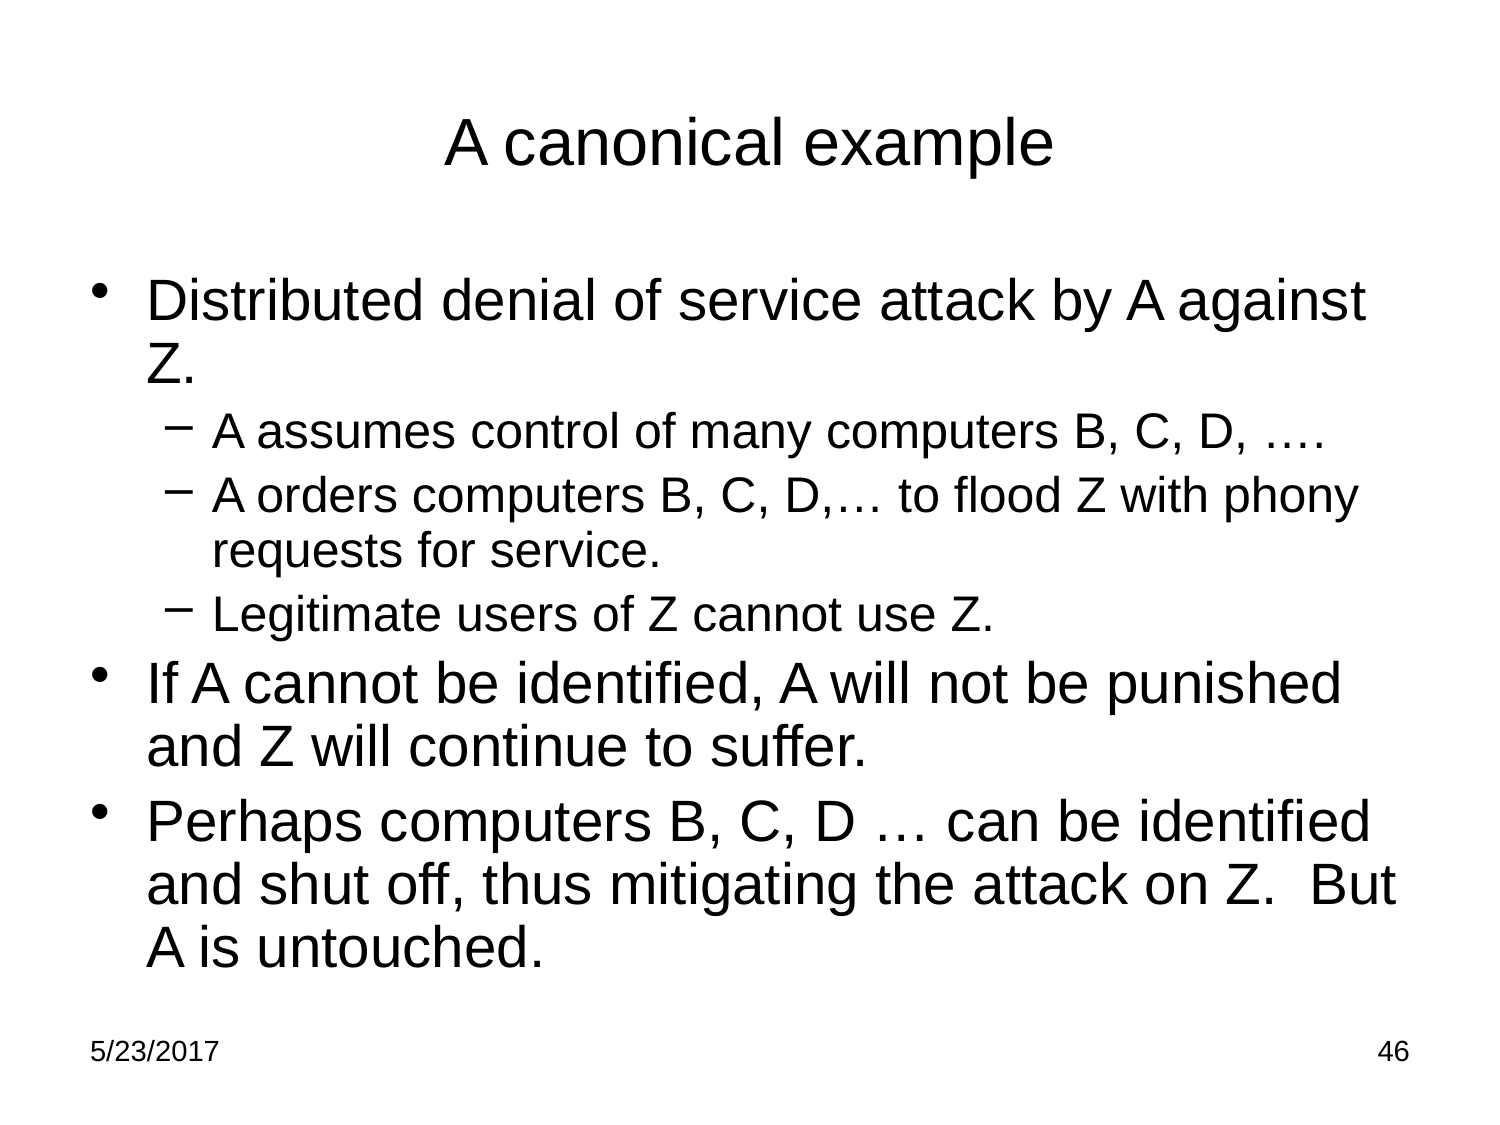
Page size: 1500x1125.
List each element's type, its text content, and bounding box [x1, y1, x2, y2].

slide_number 46 [1074, 1024, 1425, 1103]
title A canonical example [75, 45, 1425, 233]
list Distributed denial of service attack by A against Z. A assumes control of many computers B, C, D, …. A orders computers B, C, D,… to flood Z with phony requests for service. Legitimate users of Z cannot use Z. If A cannot be identified, A will not be punished and Z will continue to suffer. Perhaps computers B, C, D … can be identified and shut off, thus mitigating the attack on Z. But A is untouched. [75, 262, 1425, 1005]
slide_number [75, 1024, 425, 1103]
